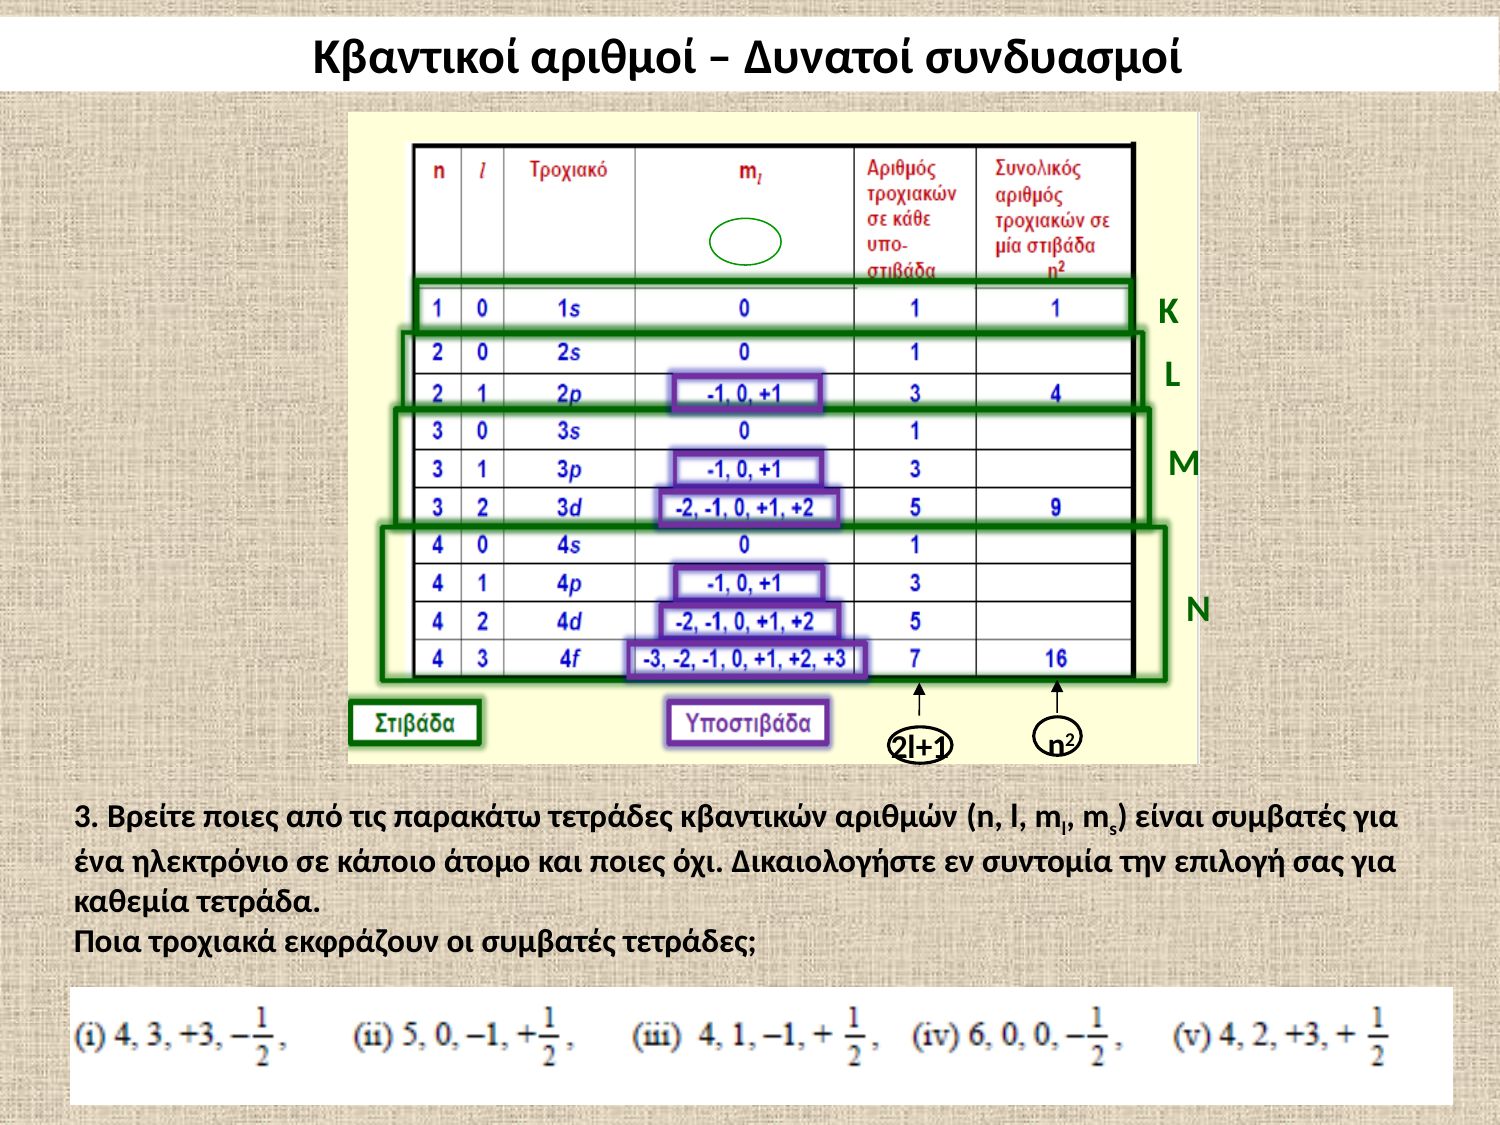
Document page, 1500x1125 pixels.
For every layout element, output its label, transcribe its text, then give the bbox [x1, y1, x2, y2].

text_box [348, 112, 1213, 764]
text_box Κβαντικοί αριθμοί – Δυνατοί συνδυασμοί [0, 16, 1499, 92]
text_box 3. Βρείτε ποιες από τις παρακάτω τετράδες κβαντικών αριθμών (n, l, ml, ms) είναι συμβατές για ένα ηλεκτρόνιο σε κάποιο άτομο και ποιες όχι. Δικαιολογήστε εν συντομία την επιλογή σας για καθεμία τετράδα. Ποια τροχιακά εκφράζουν οι συμβατές τετράδες; [58, 786, 1453, 967]
picture [0, 0, 1500, 1125]
